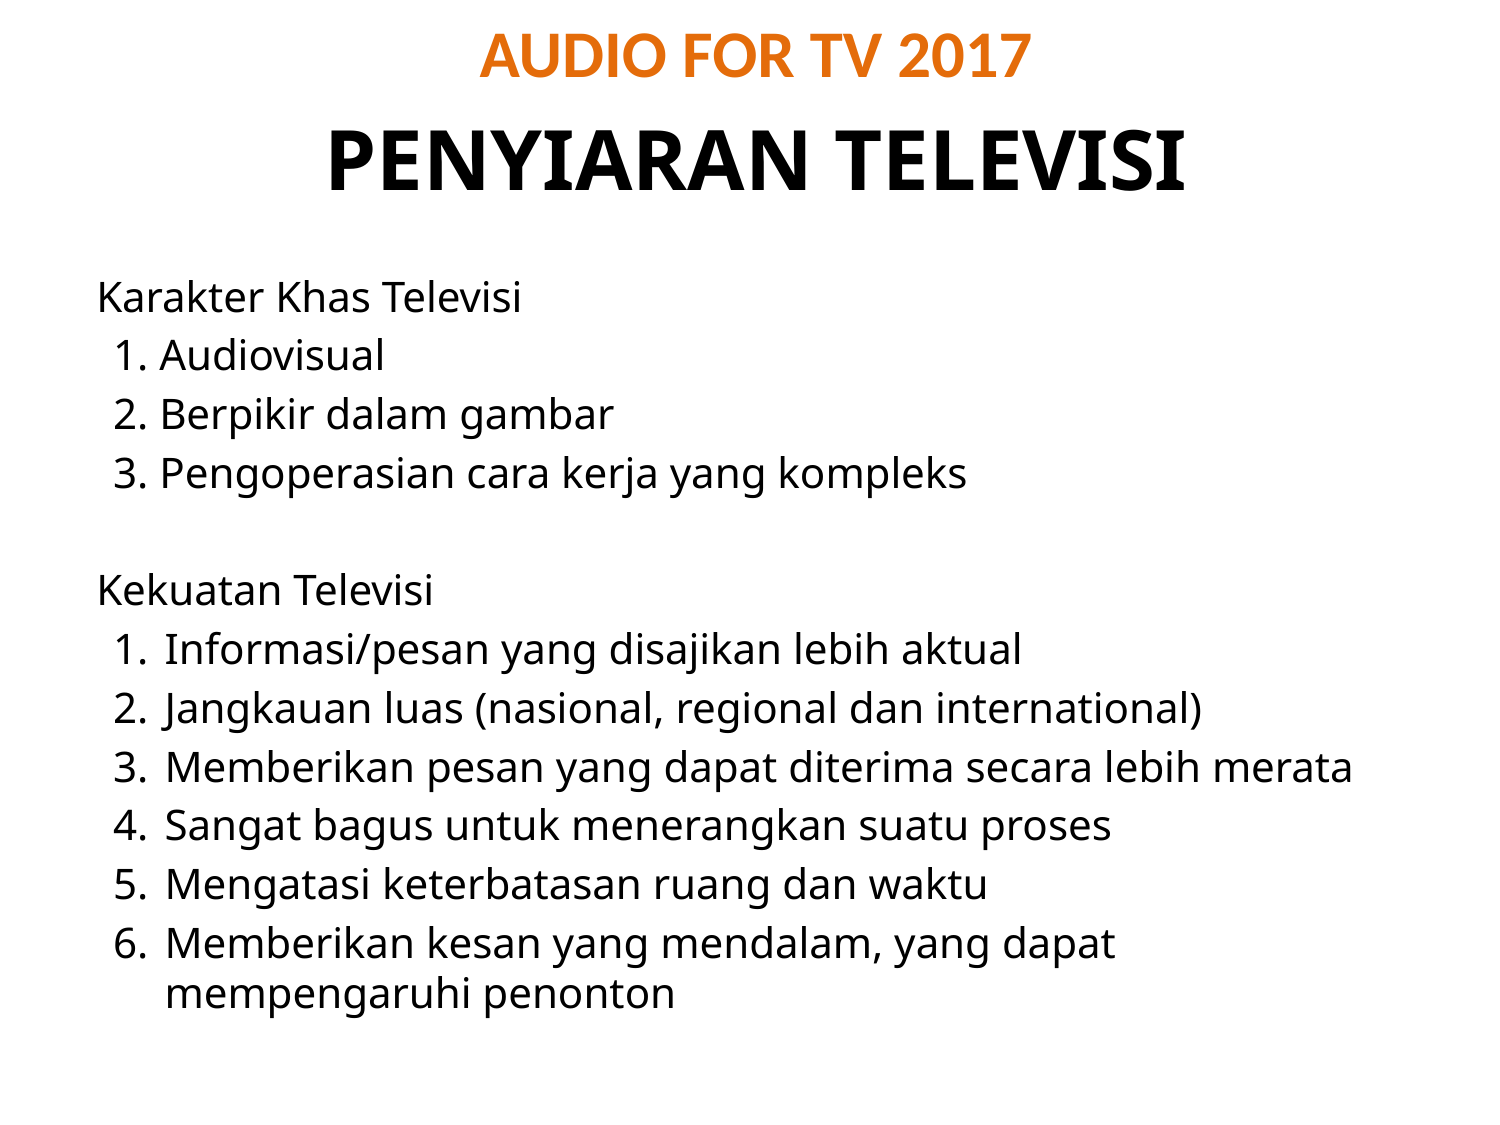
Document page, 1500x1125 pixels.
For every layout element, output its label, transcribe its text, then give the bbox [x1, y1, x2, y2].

list PENYIARAN TELEVISI [93, 99, 1419, 225]
title AUDIO FOR TV 2017 [75, 2, 1438, 100]
text_box Karakter Khas Televisi 1. Audiovisual 2. Berpikir dalam gambar 3. Pengoperasian cara kerja yang kompleks Kekuatan Televisi Informasi/pesan yang disajikan lebih aktual Jangkauan luas (nasional, regional dan international) Memberikan pesan yang dapat diterima secara lebih merata Sangat bagus untuk menerangkan suatu proses Mengatasi keterbatasan ruang dan waktu Memberikan kesan yang mendalam, yang dapat mempengaruhi penonton [81, 262, 1432, 1038]
